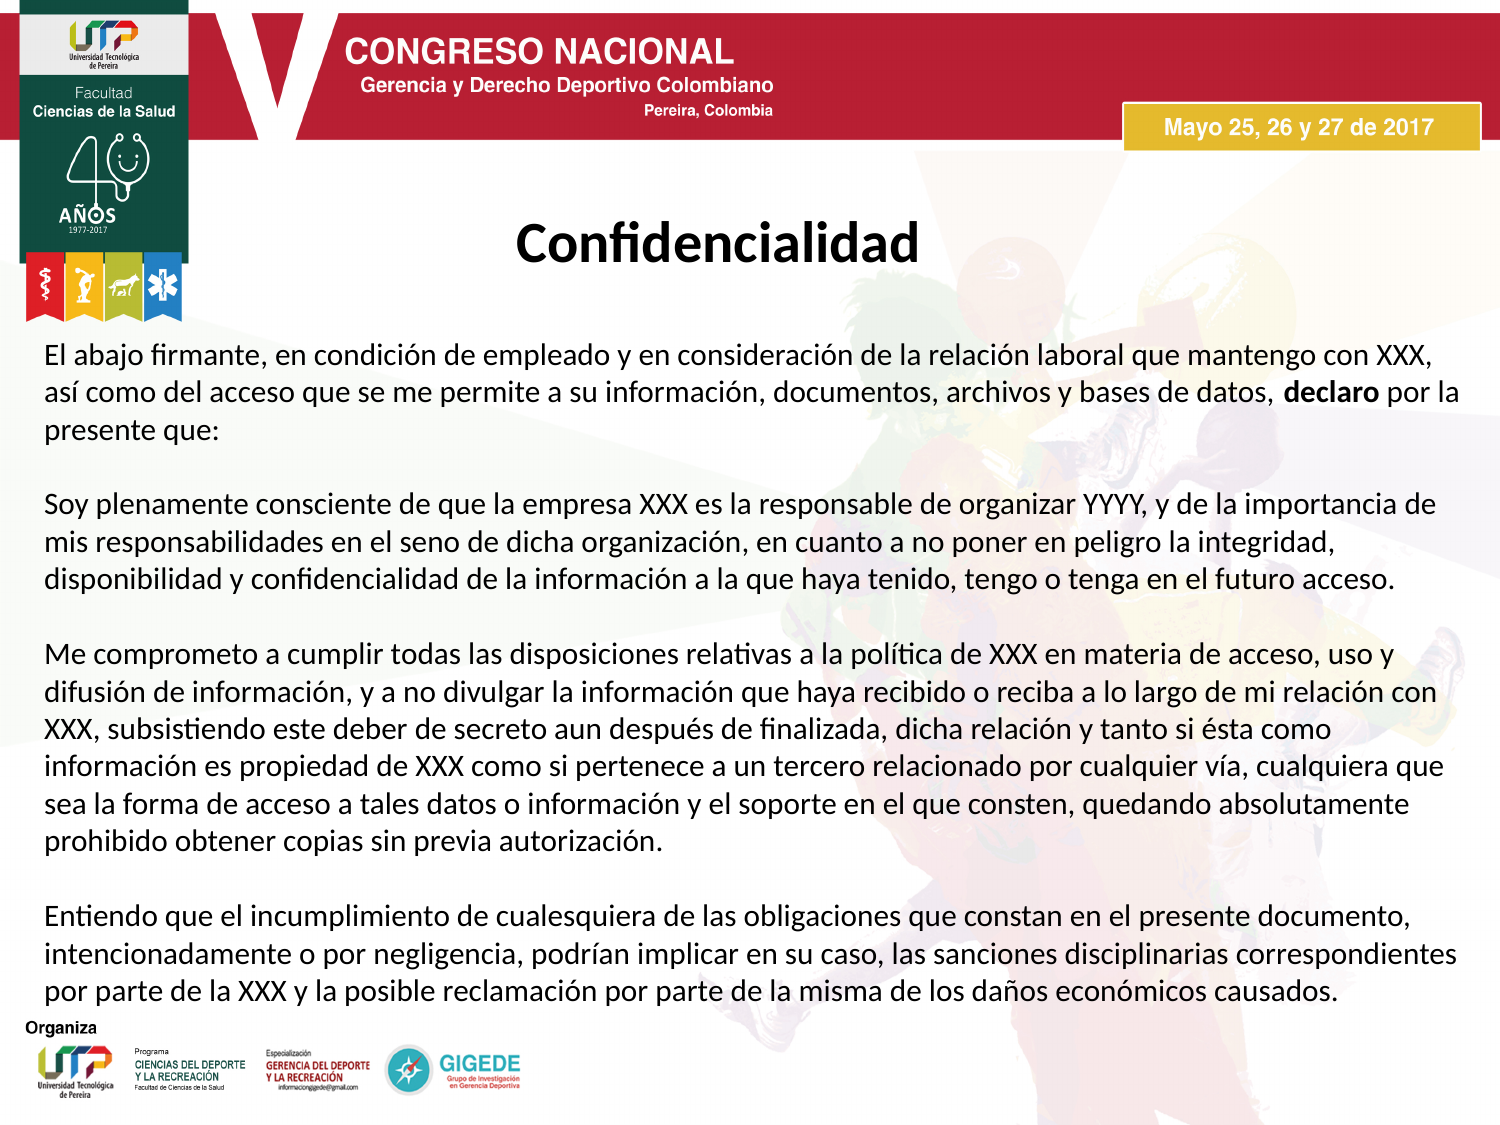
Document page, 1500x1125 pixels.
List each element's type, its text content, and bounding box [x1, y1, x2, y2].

picture [0, 0, 1500, 1125]
text_box Confidencialidad [501, 196, 1034, 281]
text_box El abajo firmante, en condición de empleado y en consideración de la relación laboral que mantengo con XXX, así como del acceso que se me permite a su información, documentos, archivos y bases de datos, declaro por la presente que: Soy plenamente consciente de que la empresa XXX es la responsable de organizar YYYY, y de la importancia de mis responsabilidades en el seno de dicha organización, en cuanto a no poner en peligro la integridad, disponibilidad y confidencialidad de la información a la que haya tenido, tengo o tenga en el futuro acceso. Me comprometo a cumplir todas las disposiciones relativas a la política de XXX en materia de acceso, uso y difusión de información, y a no divulgar la información que haya recibido o reciba a lo largo de mi relación con XXX, subsistiendo este deber de secreto aun después de finalizada, dicha relación y tanto si ésta como información es propiedad de XXX como si pertenece a un tercero relacionado por cualquier vía, cualquiera que sea la forma de acceso a tales datos o información y el soporte en el que consten, quedando absolutamente prohibido obtener copias sin previa autorización. Entiendo que el incumplimiento de cualesquiera de las obligaciones que constan en el presente documento, intencionadamente o por negligencia, podrían implicar en su caso, las sanciones disciplinarias correspondientes por parte de la XXX y la posible reclamación por parte de la misma de los daños económicos causados. [29, 326, 1483, 1016]
